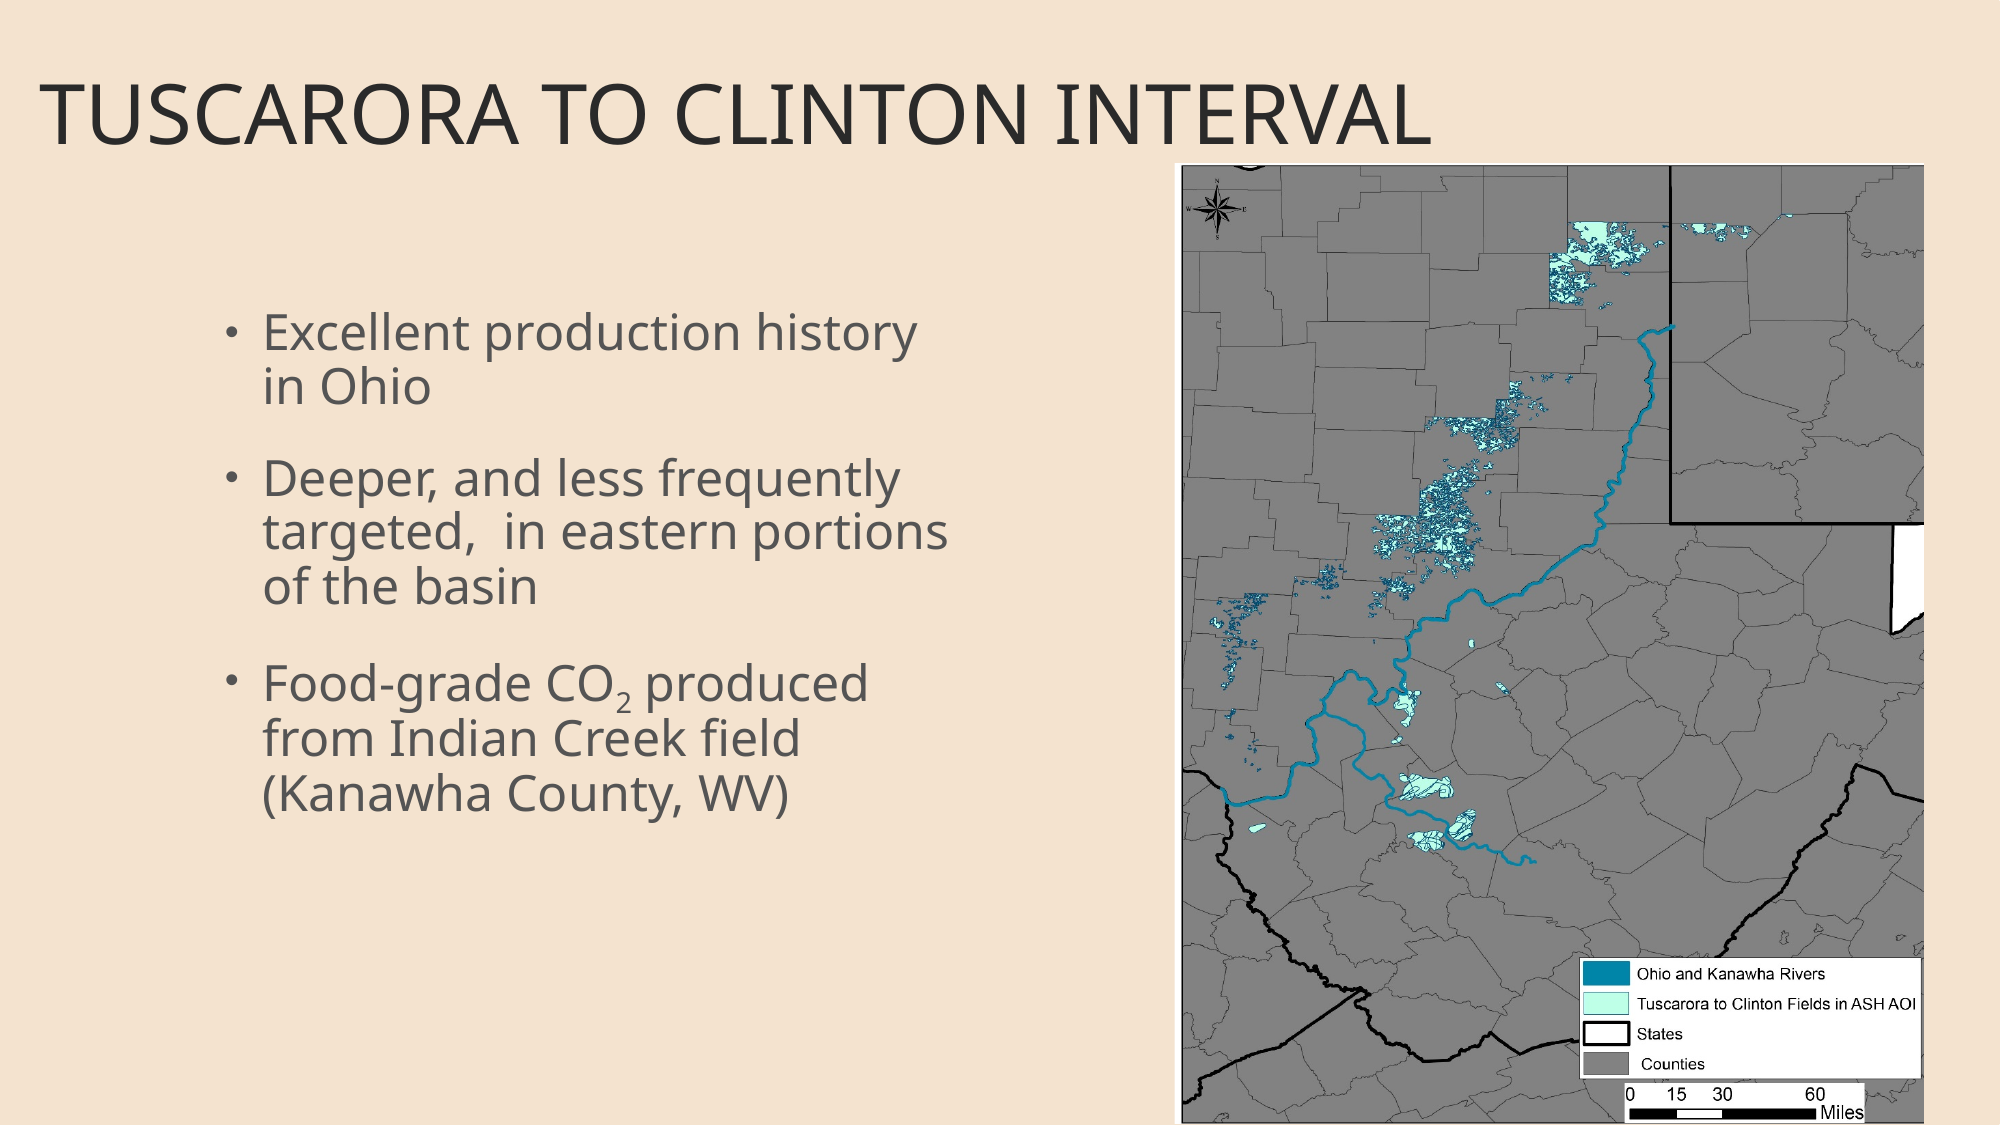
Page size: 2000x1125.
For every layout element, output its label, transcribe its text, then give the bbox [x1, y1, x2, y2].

list Excellent production history in Ohio Deeper, and less frequently targeted, in eastern portions of the basin Food-grade CO2 produced from Indian Creek field (Kanawha County, WV) [202, 299, 975, 1013]
picture [1174, 163, 1924, 1124]
title Tuscarora to Clinton Interval [24, 0, 1625, 170]
